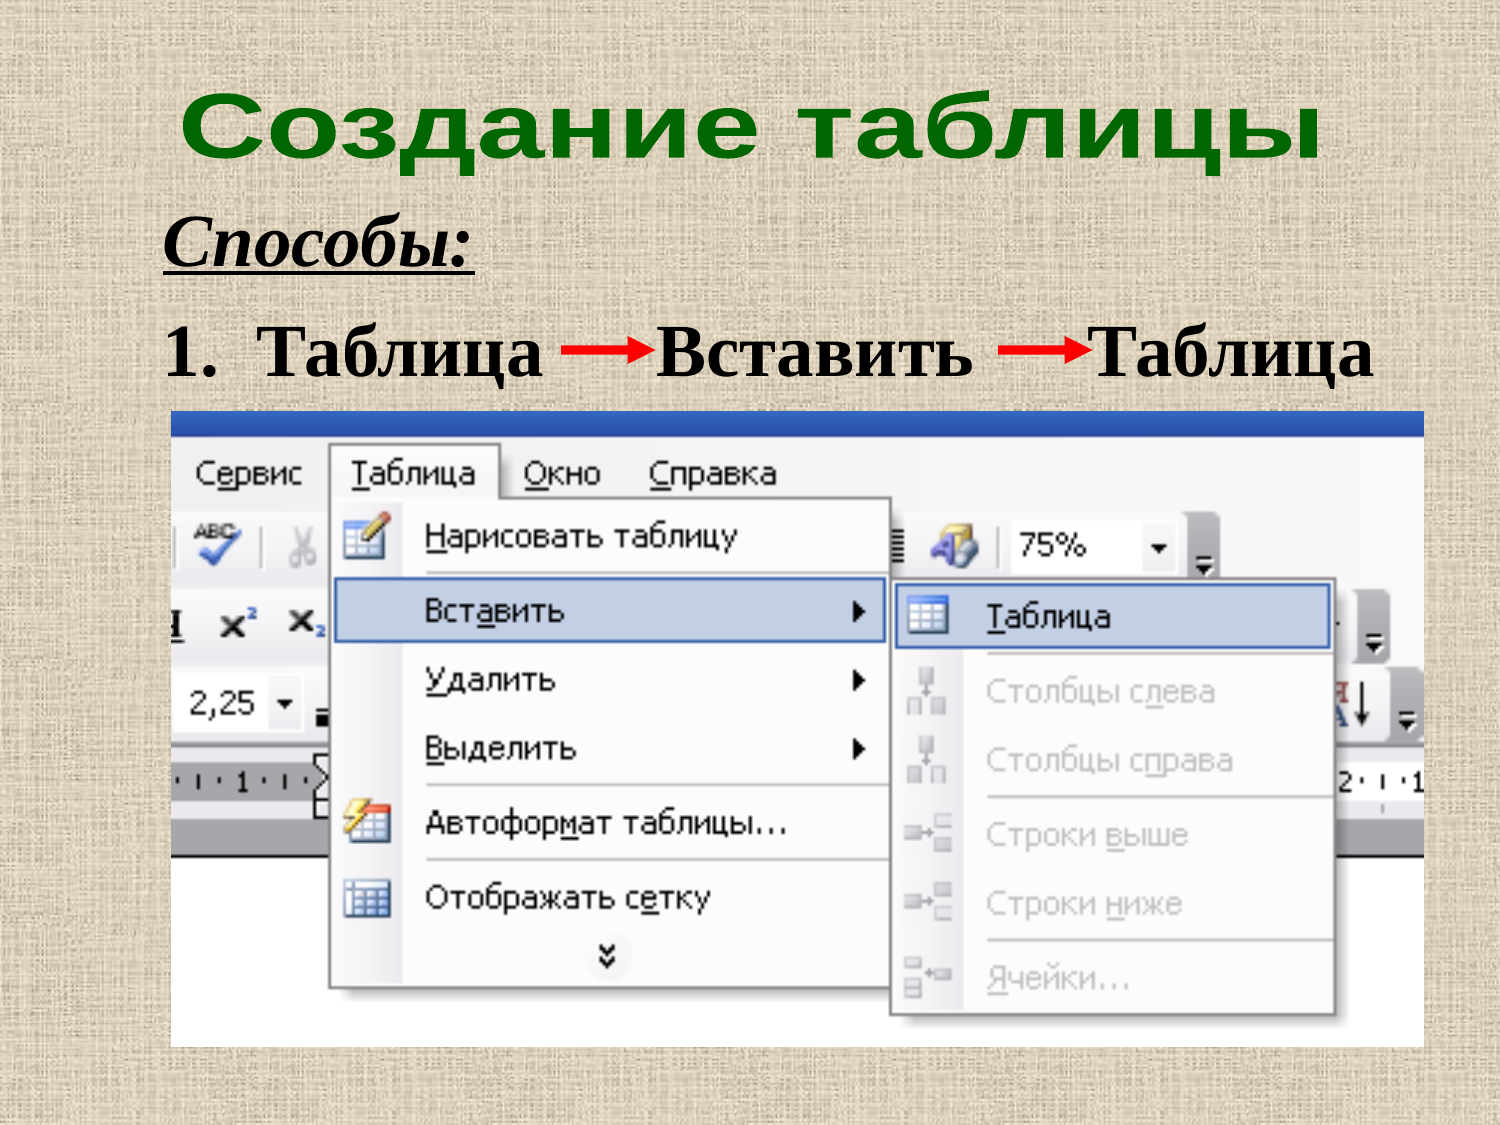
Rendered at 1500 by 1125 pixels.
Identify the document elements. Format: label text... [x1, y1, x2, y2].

text_box 1. Таблица Вставить Таблица [147, 293, 1404, 399]
text_box [561, 343, 656, 357]
picture [0, 0, 1500, 1125]
text_box Способы: [147, 184, 502, 290]
text_box [998, 343, 1093, 357]
